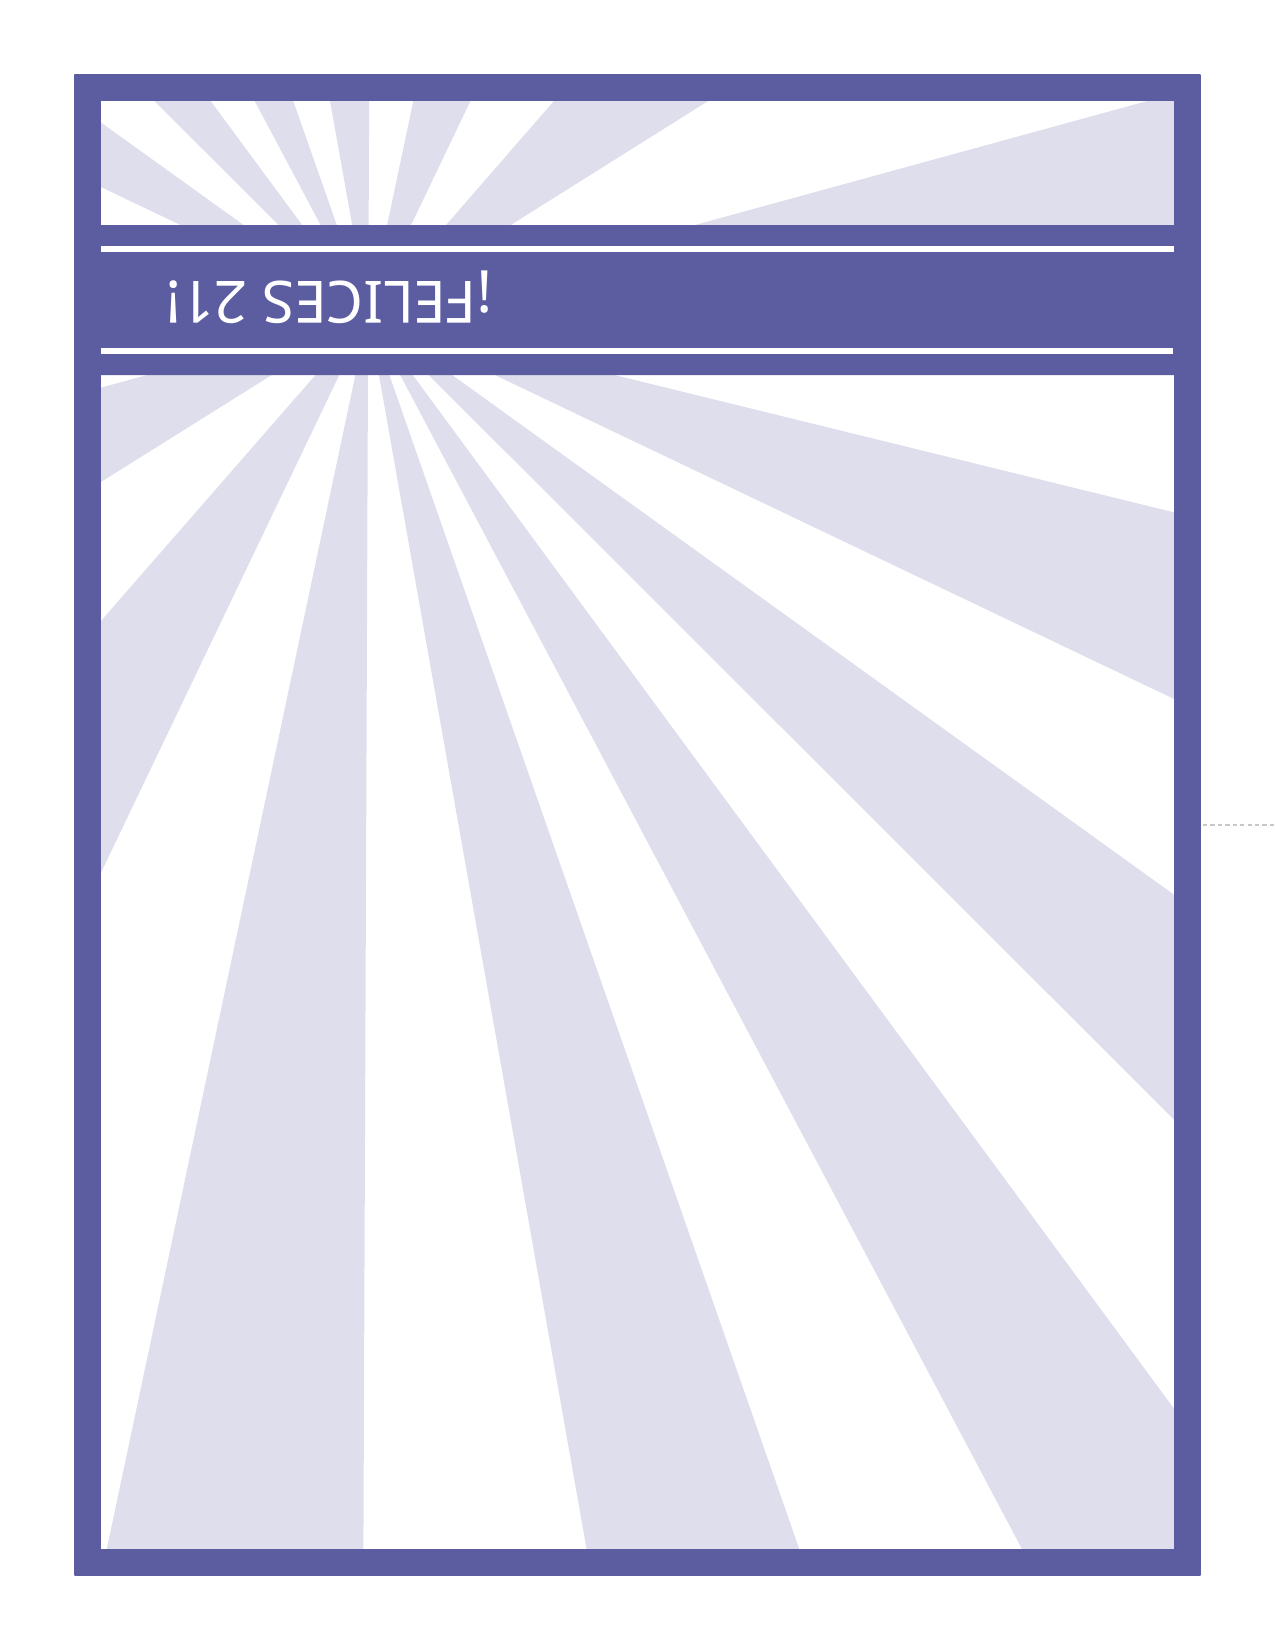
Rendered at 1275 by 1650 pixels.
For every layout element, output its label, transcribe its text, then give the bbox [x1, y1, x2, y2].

list ¡Felices 21! [150, 249, 1126, 352]
